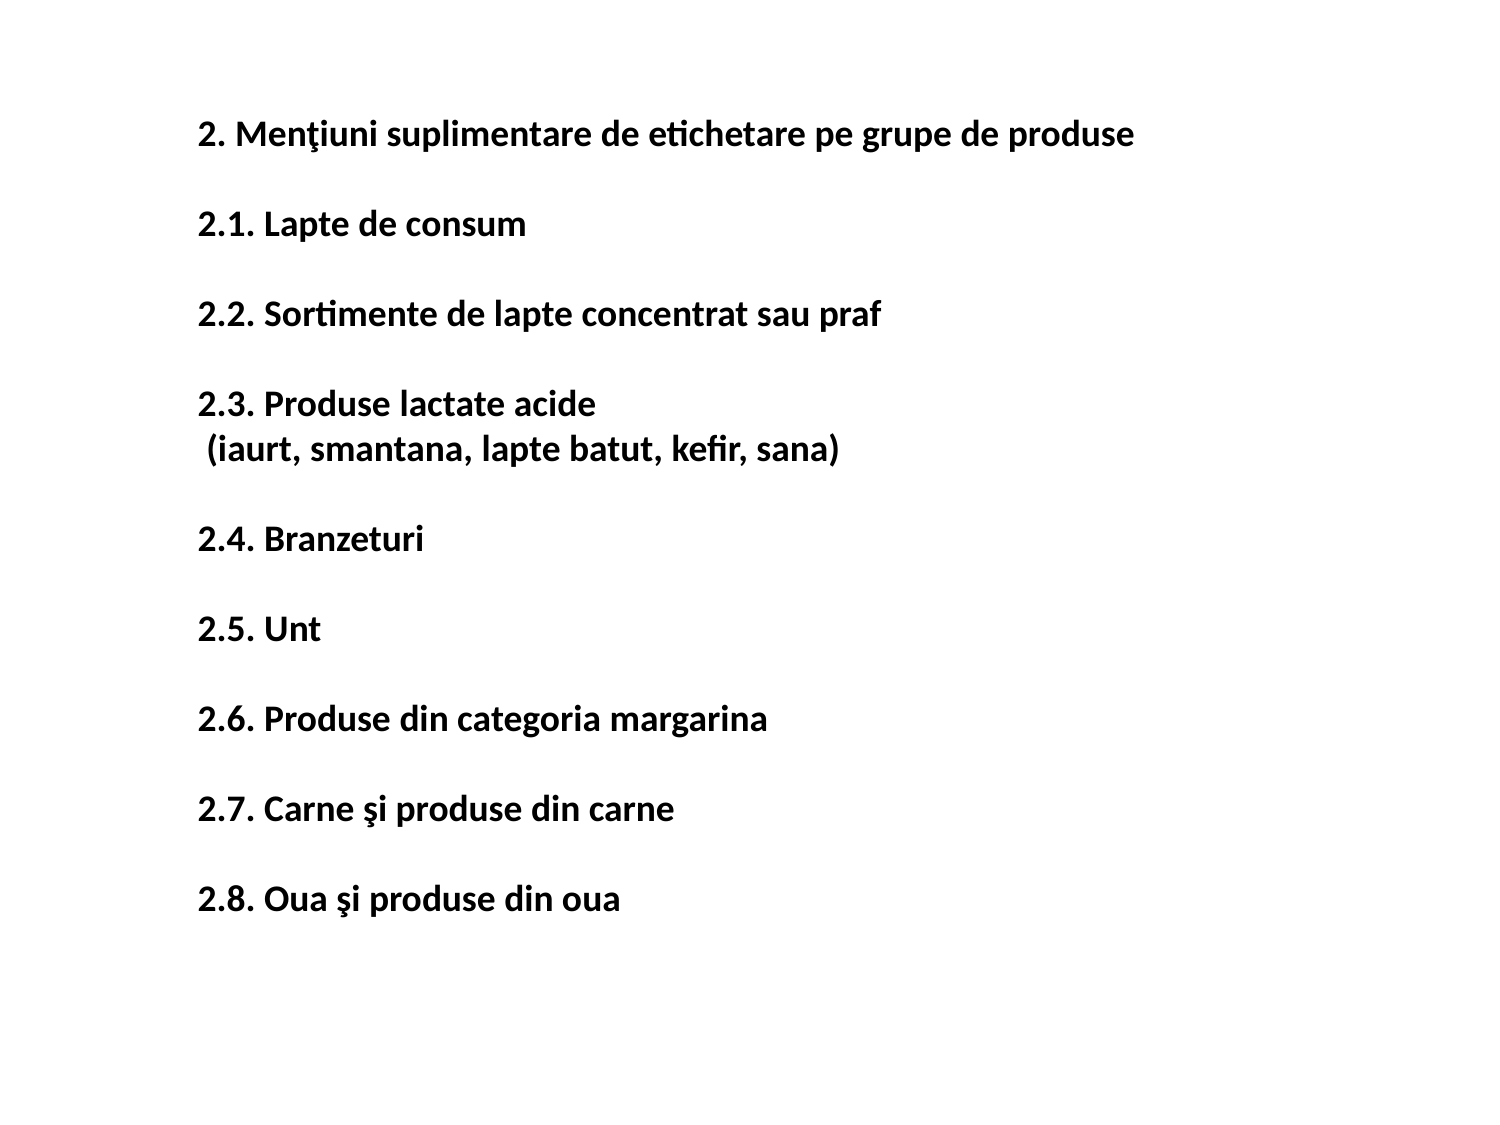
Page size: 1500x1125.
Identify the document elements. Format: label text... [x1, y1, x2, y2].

text_box 2. Menţiuni suplimentare de etichetare pe grupe de produse 2.1. Lapte de consum 2.2. Sortimente de lapte concentrat sau praf 2.3. Produse lactate acide (iaurt, smantana, lapte batut, kefir, sana) 2.4. Branzeturi 2.5. Unt 2.6. Produse din categoria margarina 2.7. Carne şi produse din carne 2.8. Oua şi produse din oua [182, 101, 1329, 1017]
